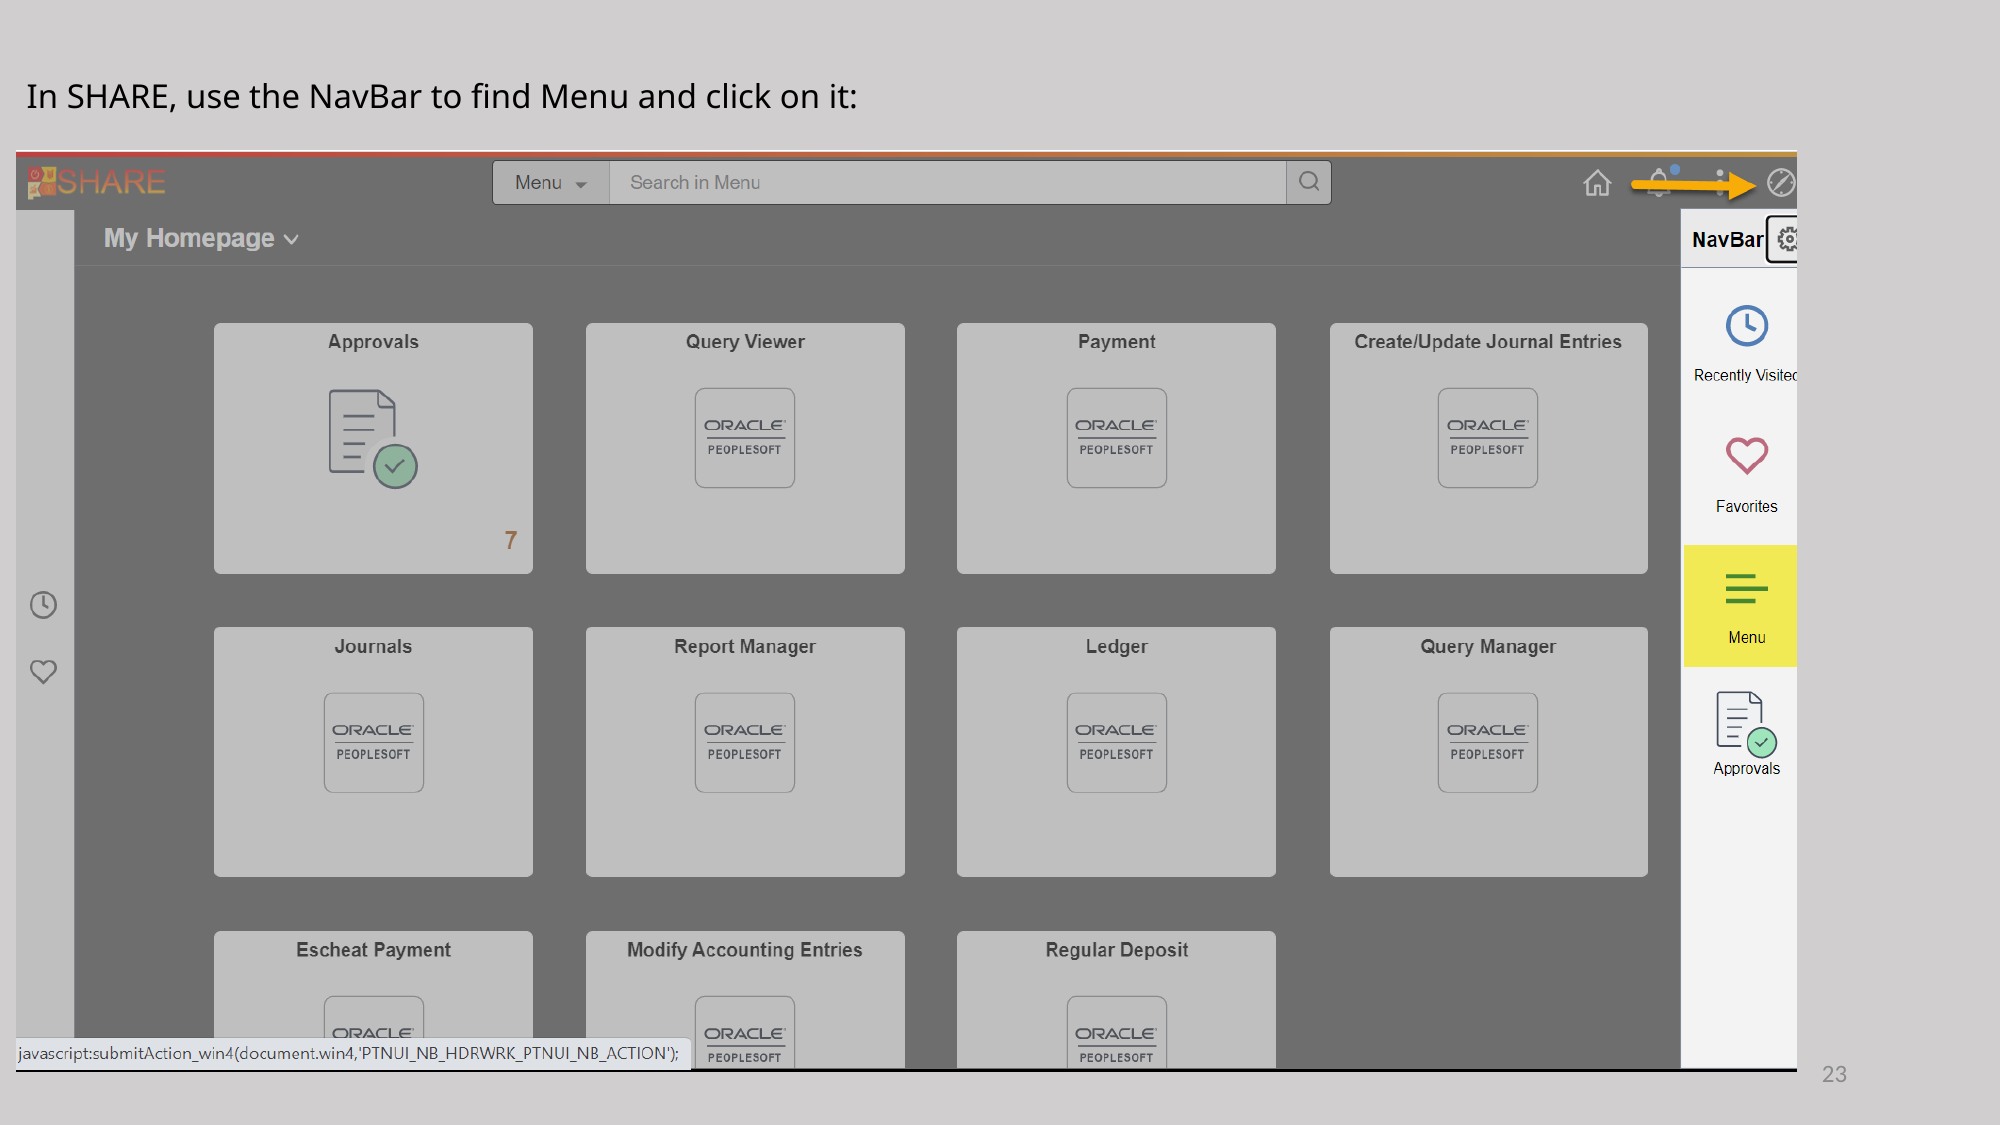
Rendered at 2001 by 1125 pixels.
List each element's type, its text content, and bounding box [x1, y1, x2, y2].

title In SHARE, use the NavBar to find Menu and click on it: [11, 26, 2000, 185]
picture [16, 150, 1797, 1072]
slide_number 23 [1412, 1042, 1863, 1103]
